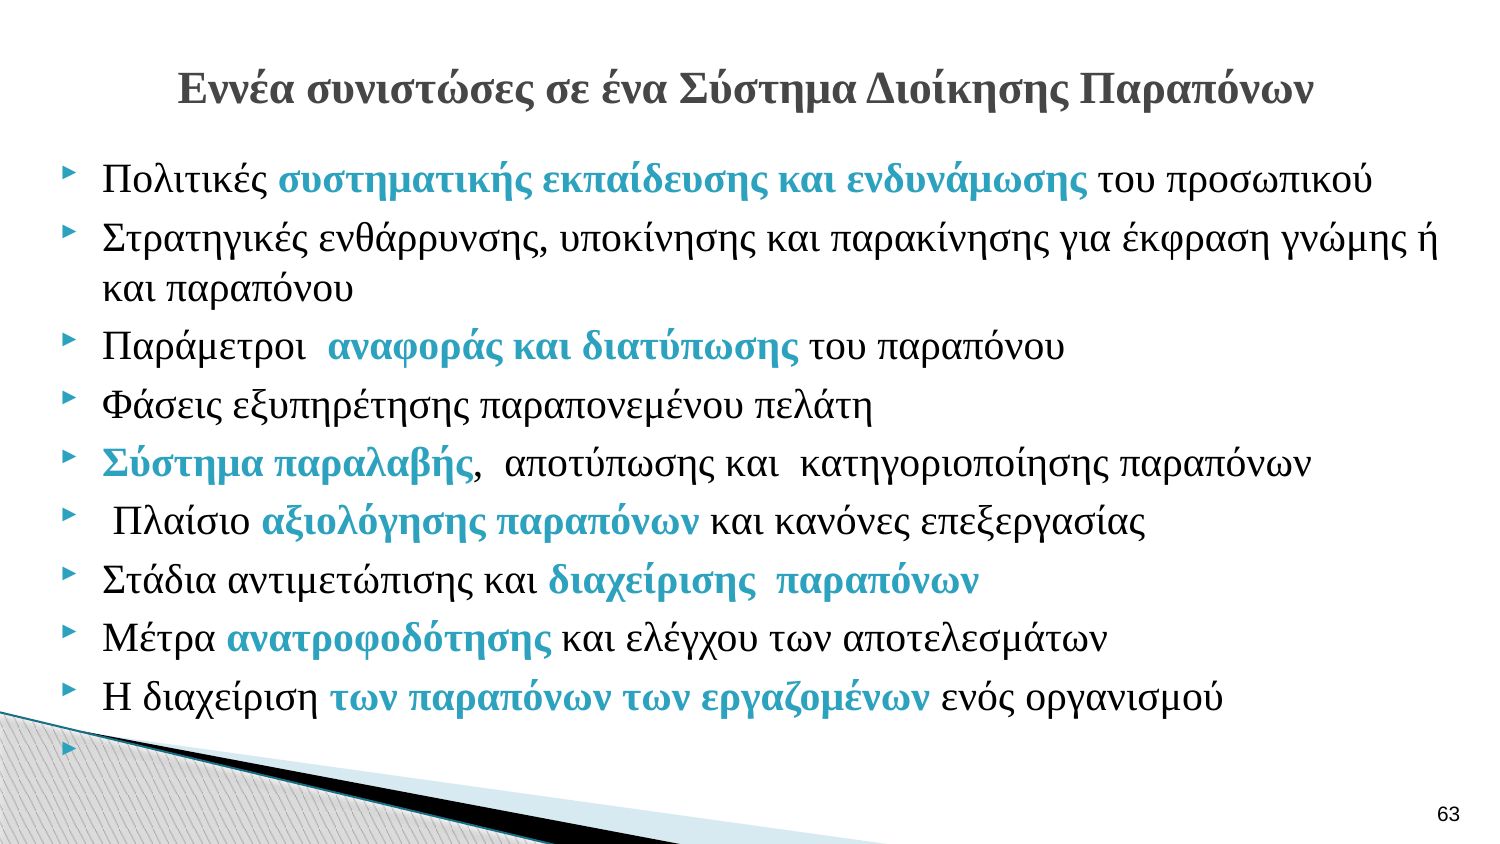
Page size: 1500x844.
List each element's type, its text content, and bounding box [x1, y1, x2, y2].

slide_number 63 [1418, 788, 1479, 834]
title Εννέα συνιστώσες σε ένα Σύστημα Διοίκησης Παραπόνων [36, 33, 1456, 138]
list Πολιτικές συστηματικής εκπαίδευσης και ενδυνάμωσης του προσωπικού Στρατηγικές ενθάρρυνσης, υποκίνησης και παρακίνησης για έκφραση γνώμης ή και παραπόνου Παράμετροι αναφοράς και διατύπωσης του παραπόνου Φάσεις εξυπηρέτησης παραπονεμένου πελάτη Σύστημα παραλαβής, αποτύπωσης και κατηγοριοποίησης παραπόνων Πλαίσιο αξιολόγησης παραπόνων και κανόνες επεξεργασίας Στάδια αντιμετώπισης και διαχείρισης παραπόνων Μέτρα ανατροφοδότησης και ελέγχου των αποτελεσμάτων Η διαχείριση των παραπόνων των εργαζομένων ενός οργανισμού [27, 143, 1500, 790]
